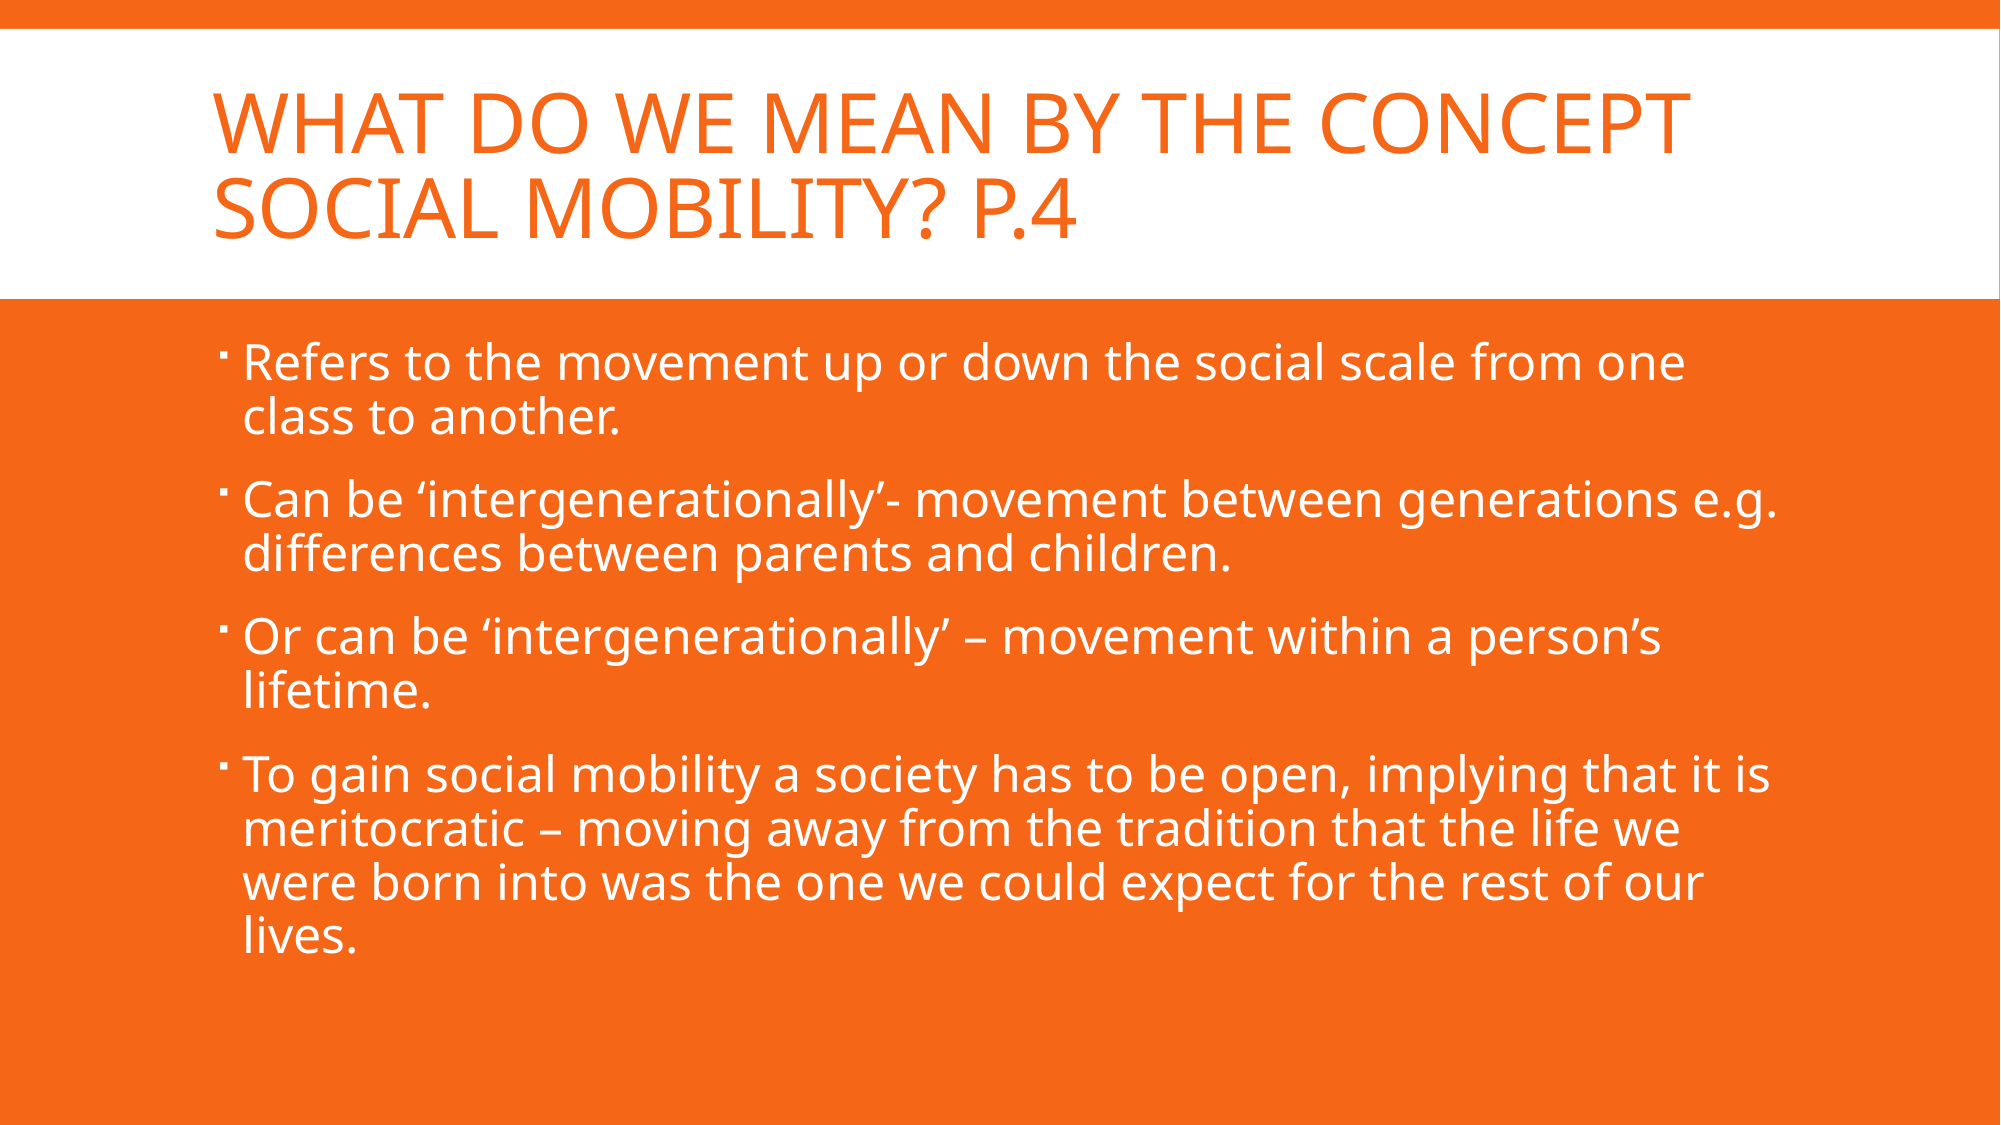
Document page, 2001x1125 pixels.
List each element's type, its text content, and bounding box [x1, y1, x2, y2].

title What do we mean by the concept social mobility? P.4 [197, 46, 1803, 295]
list Refers to the movement up or down the social scale from one class to another. Can be ‘intergenerationally’- movement between generations e.g. differences between parents and children. Or can be ‘intergenerationally’ – movement within a person’s lifetime. To gain social mobility a society has to be open, implying that it is meritocratic – moving away from the tradition that the life we were born into was the one we could expect for the rest of our lives. [197, 329, 1803, 1020]
